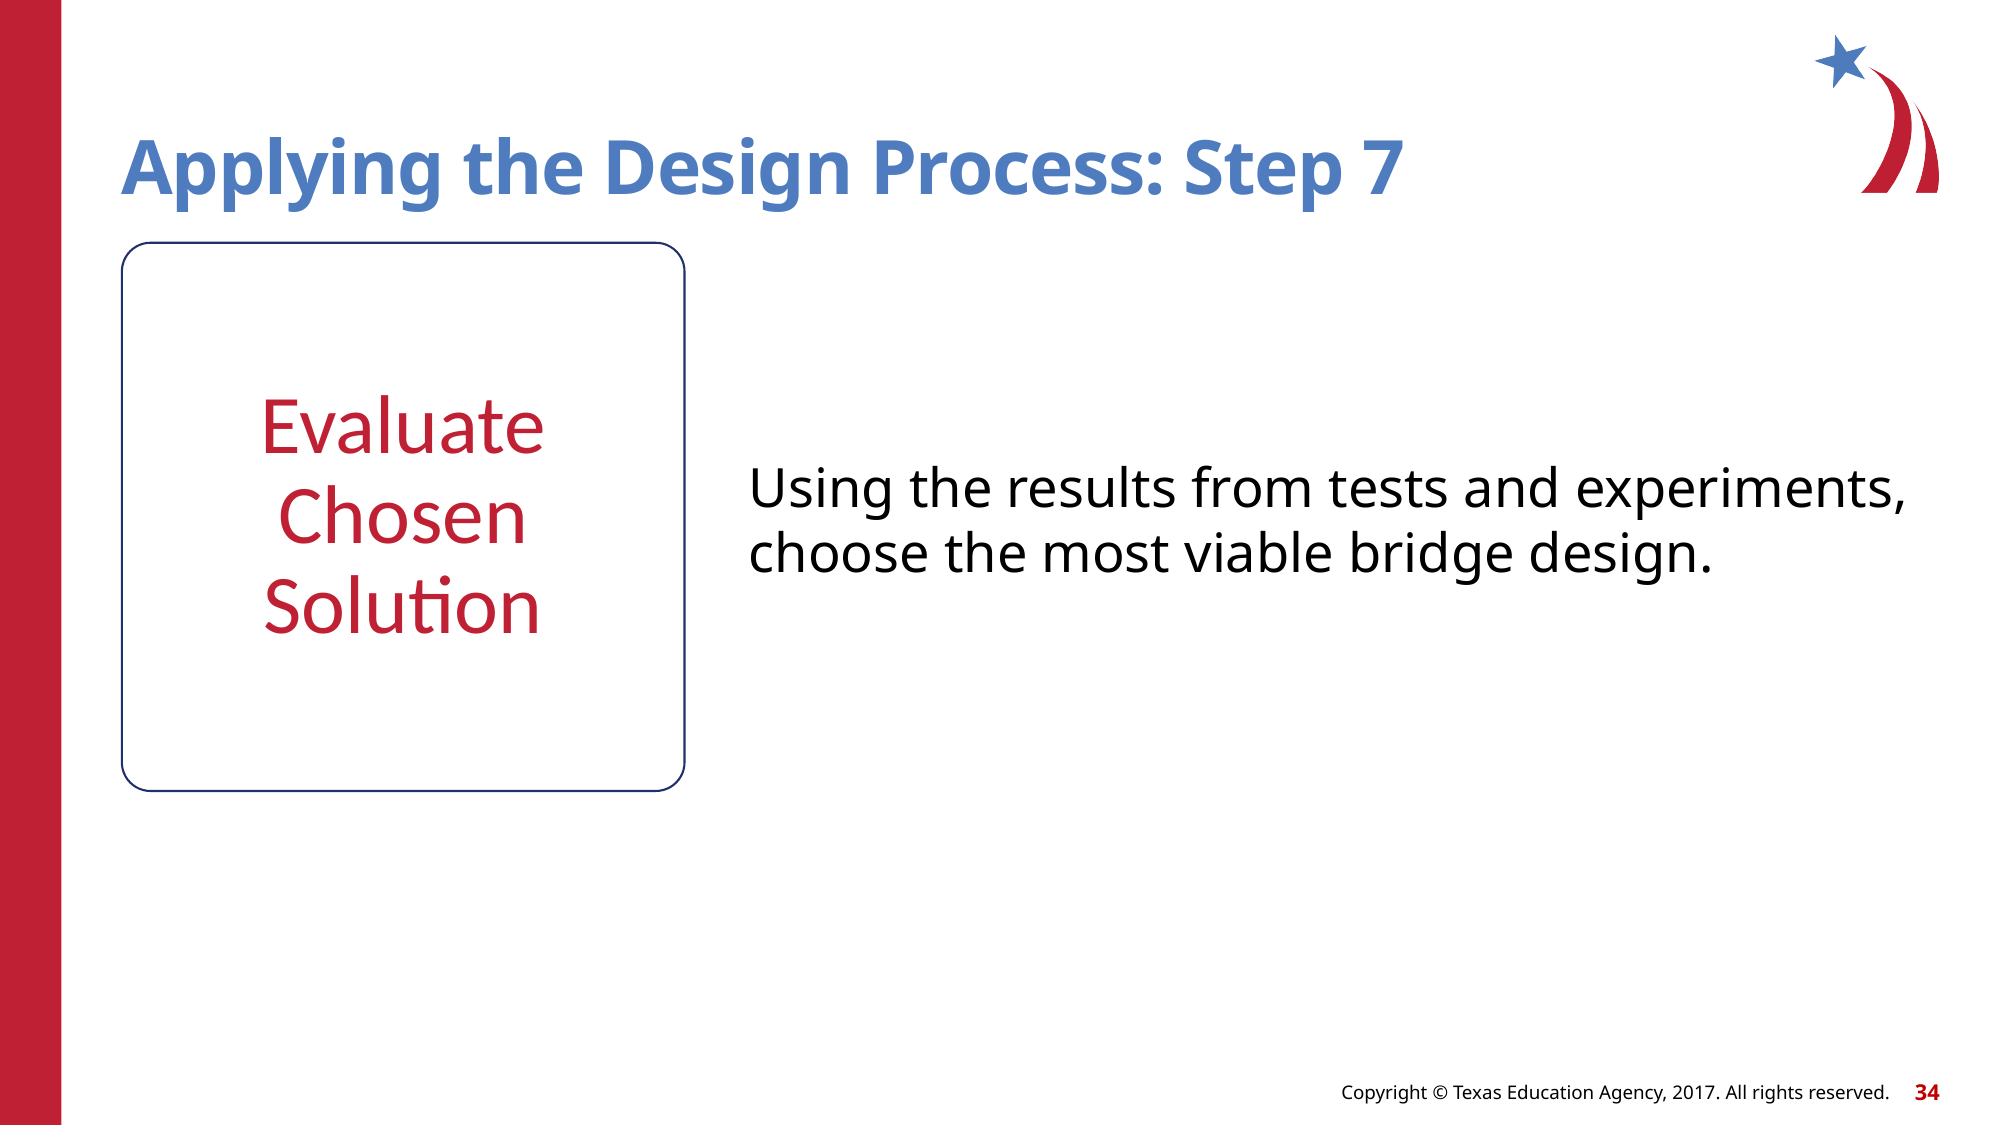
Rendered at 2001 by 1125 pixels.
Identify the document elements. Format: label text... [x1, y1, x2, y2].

list Using the results from tests and experiments, choose the most viable bridge design. [748, 242, 1939, 794]
list Evaluate Chosen Solution [171, 290, 635, 743]
picture [1814, 34, 1939, 193]
title Applying the Design Process: Step 7 [121, 66, 1772, 211]
